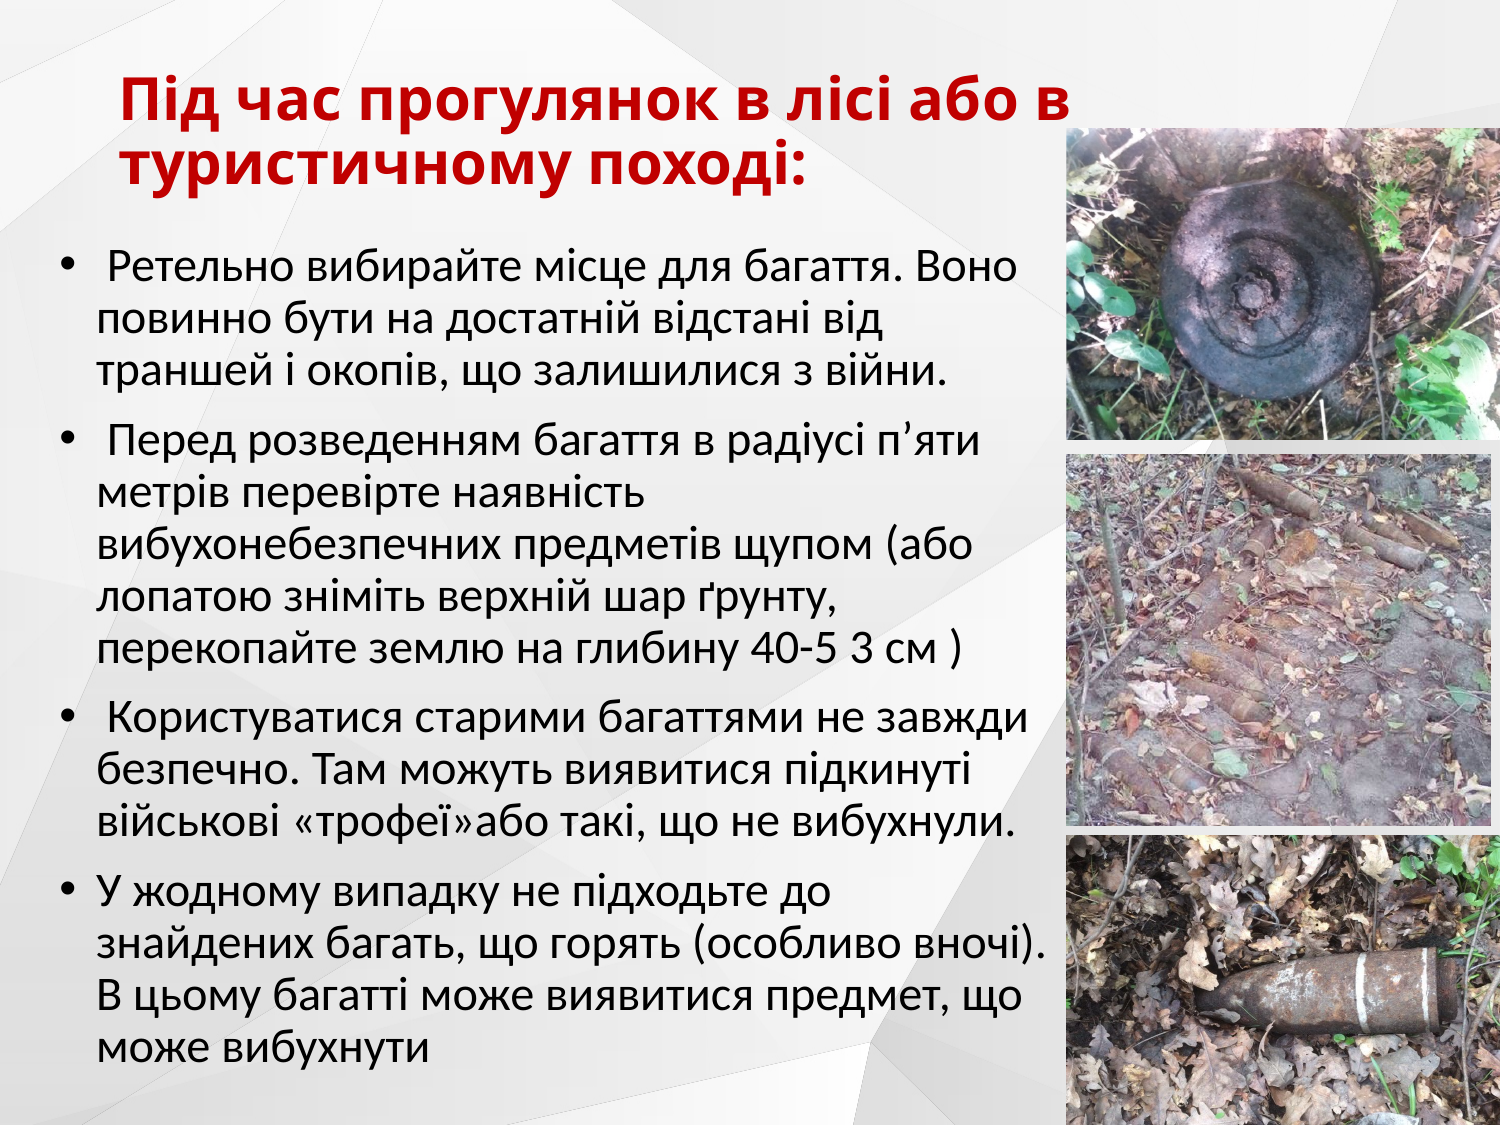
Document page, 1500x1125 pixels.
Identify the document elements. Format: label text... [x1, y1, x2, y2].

title Під час прогулянок в лісі або в туристичному поході: [103, 59, 1397, 232]
picture [0, 0, 1500, 1125]
list Ретельно вибирайте місце для багаття. Воно повинно бути на достатній відстані від траншей і окопів, що залишилися з війни. Перед розведенням багаття в радіусі п’яти метрів перевірте наявність вибухонебезпечних предметів щупом (або лопатою зніміть верхній шар ґрунту, перекопайте землю на глибину 40-5 3 см ) Користуватися старими багаттями не завжди безпечно. Там можуть виявитися підкинуті військові «трофеї»або такі, що не вибухнули. У жодному випадку не підходьте до знайдених багать, що горять (особливо вночі). В цьому багатті може виявитися предмет, що може вибухнути [44, 232, 1067, 1095]
